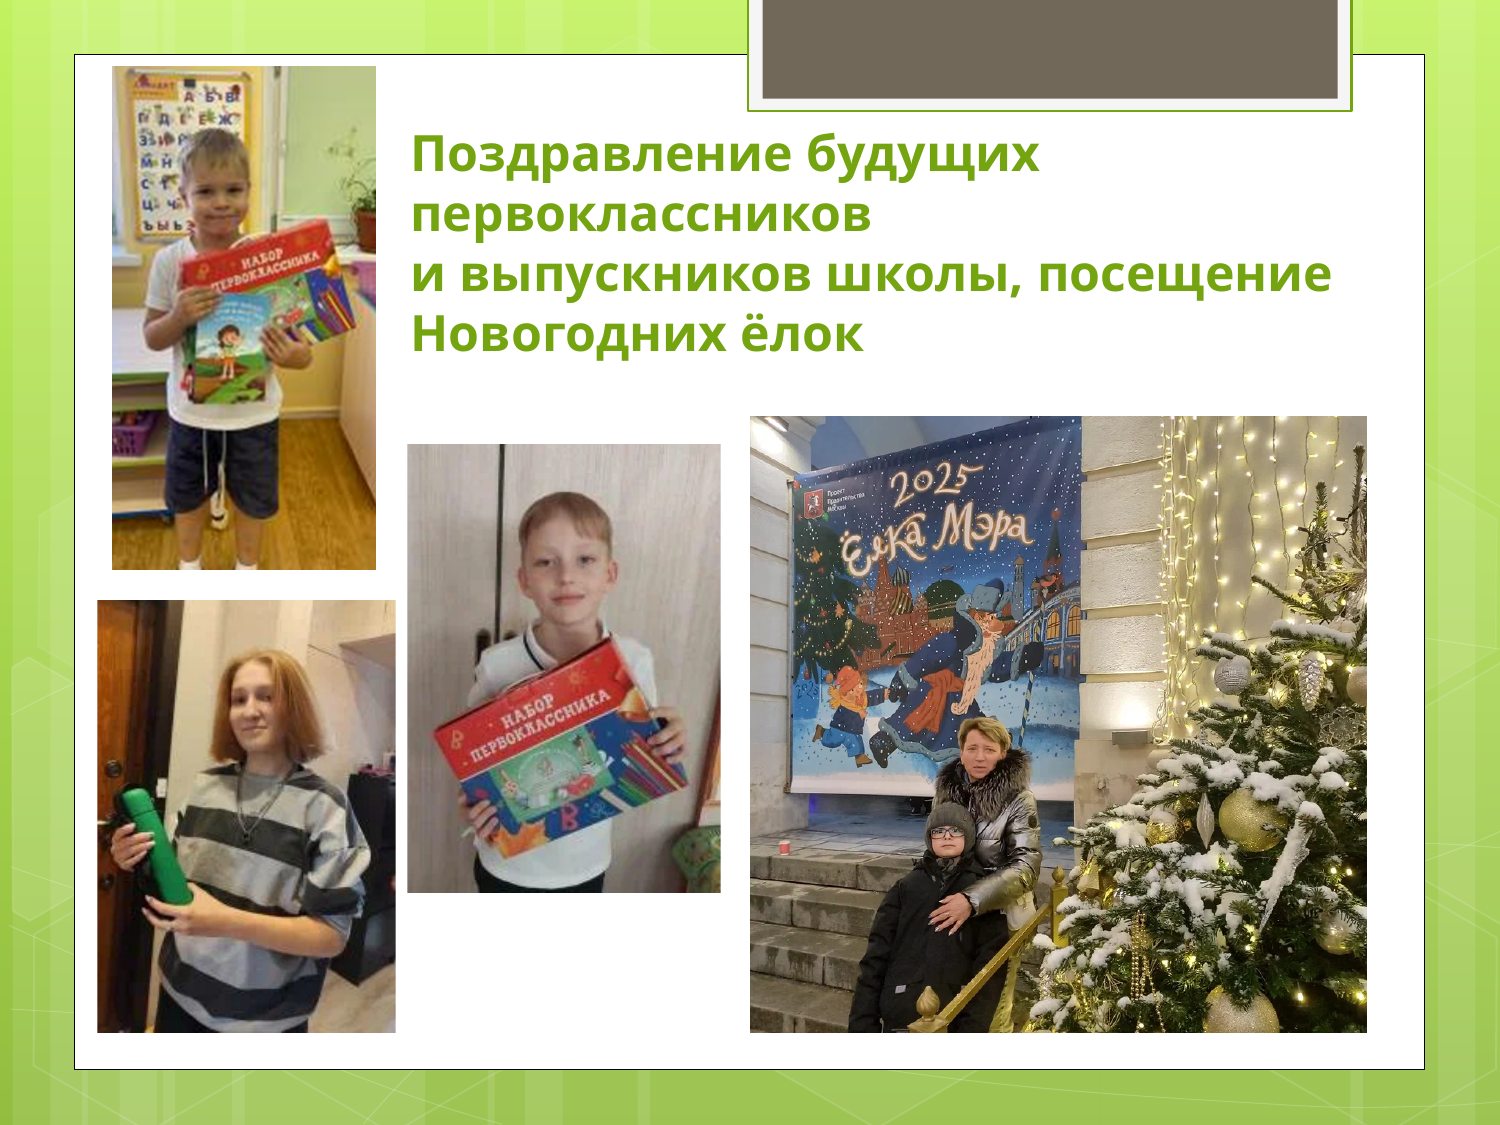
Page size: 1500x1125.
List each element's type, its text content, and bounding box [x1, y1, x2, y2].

text_box Поздравление будущих первоклассников и выпускников школы, посещение Новогодних ёлок [395, 113, 1435, 369]
picture [111, 66, 376, 570]
picture [749, 416, 1367, 1033]
picture [97, 600, 396, 1033]
picture [407, 444, 721, 893]
